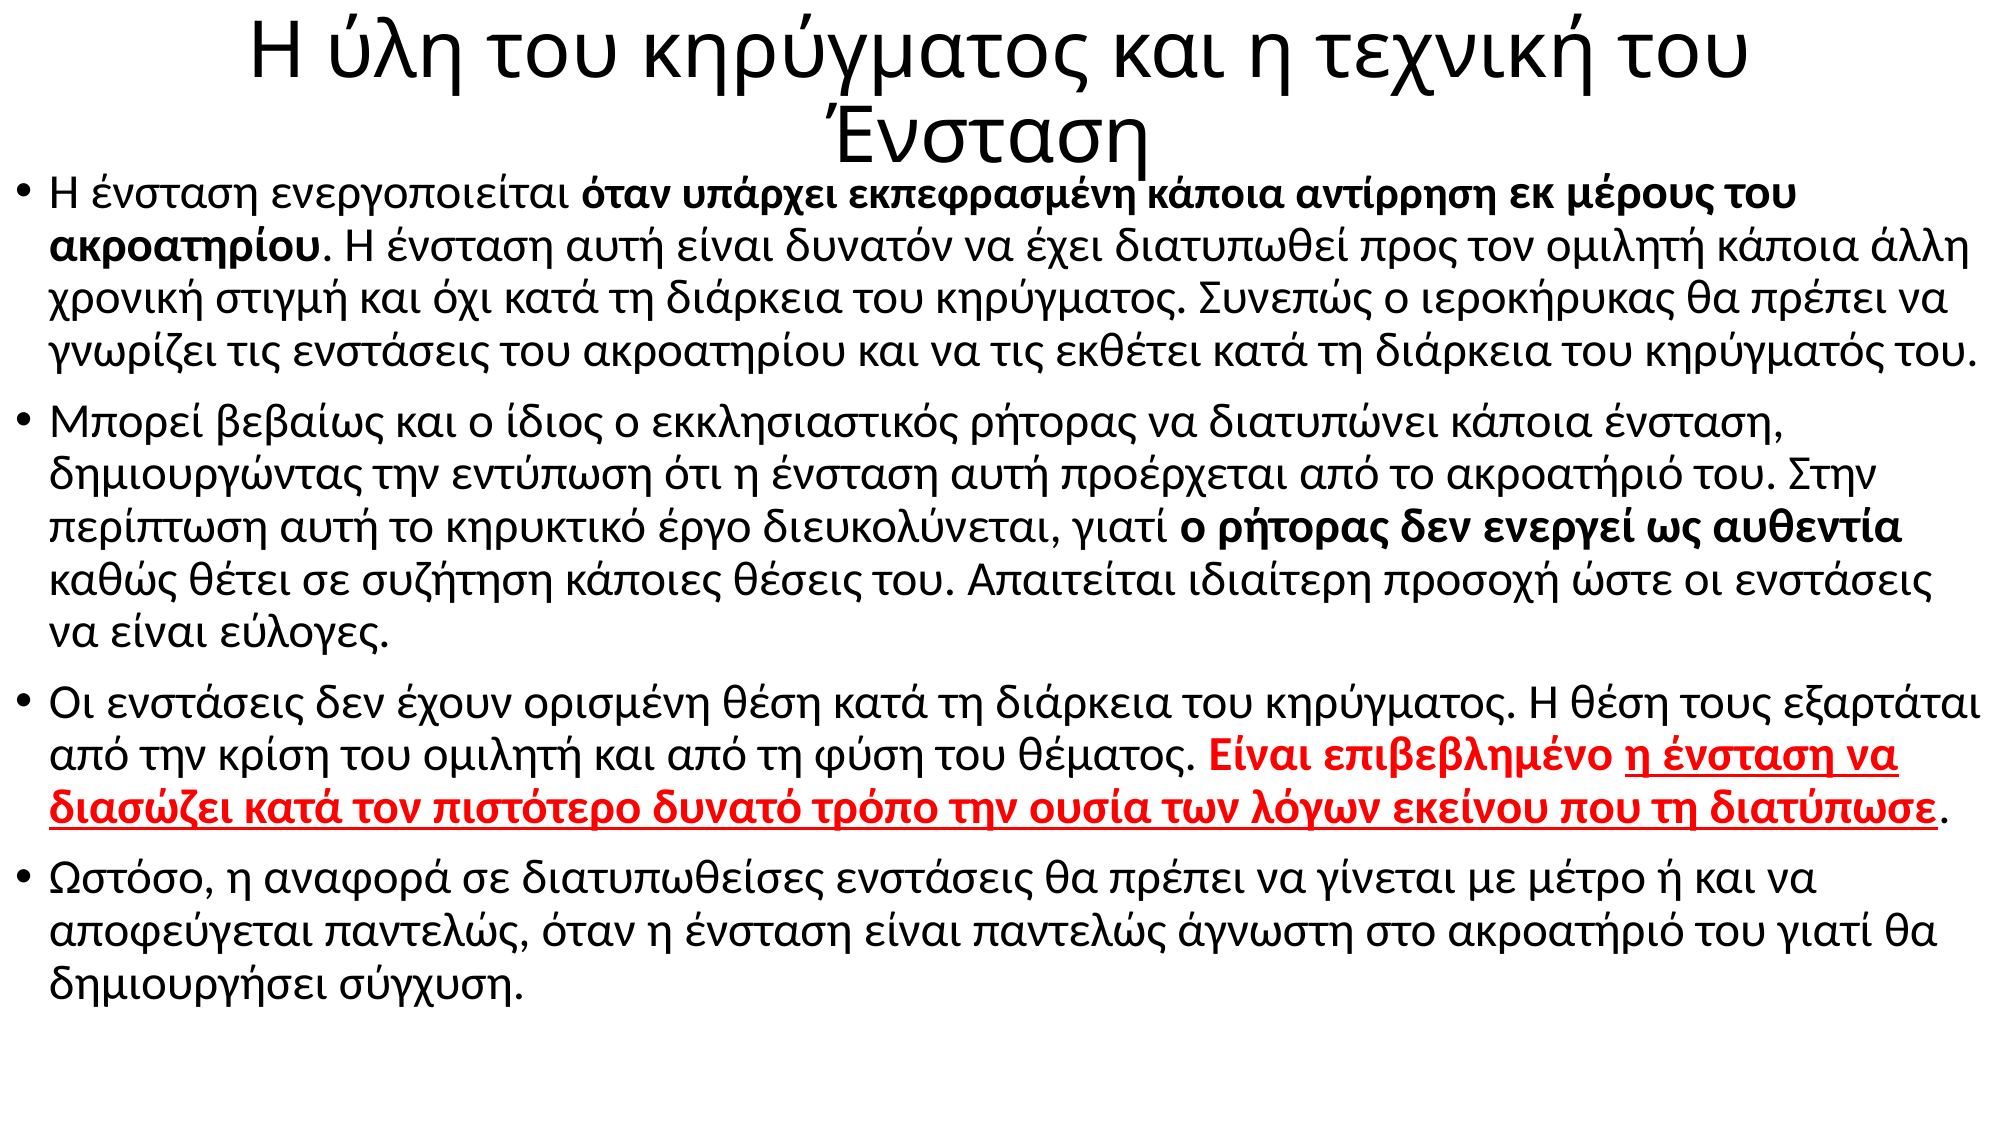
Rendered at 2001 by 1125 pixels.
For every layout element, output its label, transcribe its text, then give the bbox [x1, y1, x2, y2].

list Η ένσταση ενεργοποιείται όταν υπάρχει εκπεφρασμένη κάποια αντίρρηση εκ μέρους του ακροατηρίου. Η ένσταση αυτή είναι δυνατόν να έχει διατυπωθεί προς τον ομιλητή κάποια άλλη χρονική στιγμή και όχι κατά τη διάρκεια του κηρύγματος. Συνεπώς ο ιεροκήρυκας θα πρέπει να γνωρίζει τις ενστάσεις του ακροατηρίου και να τις εκθέτει κατά τη διάρκεια του κηρύγματός του. Μπορεί βεβαίως και ο ίδιος ο εκκλησιαστικός ρήτορας να διατυπώνει κάποια ένσταση, δημιουργώντας την εντύπωση ότι η ένσταση αυτή προέρχεται από το ακροατήριό του. Στην περίπτωση αυτή το κηρυκτικό έργο διευκολύνεται, γιατί ο ρήτορας δεν ενεργεί ως αυθεντία καθώς θέτει σε συζήτηση κάποιες θέσεις του. Απαιτείται ιδιαίτερη προσοχή ώστε οι ενστάσεις να είναι εύλογες. Οι ενστάσεις δεν έχουν ορισμένη θέση κατά τη διάρκεια του κηρύγματος. Η θέση τους εξαρτάται από την κρίση του ομιλητή και από τη φύση του θέματος. Είναι επιβεβλημένο η ένσταση να διασώζει κατά τον πιστότερο δυνατό τρόπο την ουσία των λόγων εκείνου που τη διατύπωσε. Ωστόσο, η αναφορά σε διατυπωθείσες ενστάσεις θα πρέπει να γίνεται με μέτρο ή και να αποφεύγεται παντελώς, όταν η ένσταση είναι παντελώς άγνωστη στο ακροατήριό του γιατί θα δημιουργήσει σύγχυση. [0, 158, 2000, 1125]
title Η ύλη του κηρύγματος και η τεχνική του Ένσταση [137, 0, 1863, 158]
